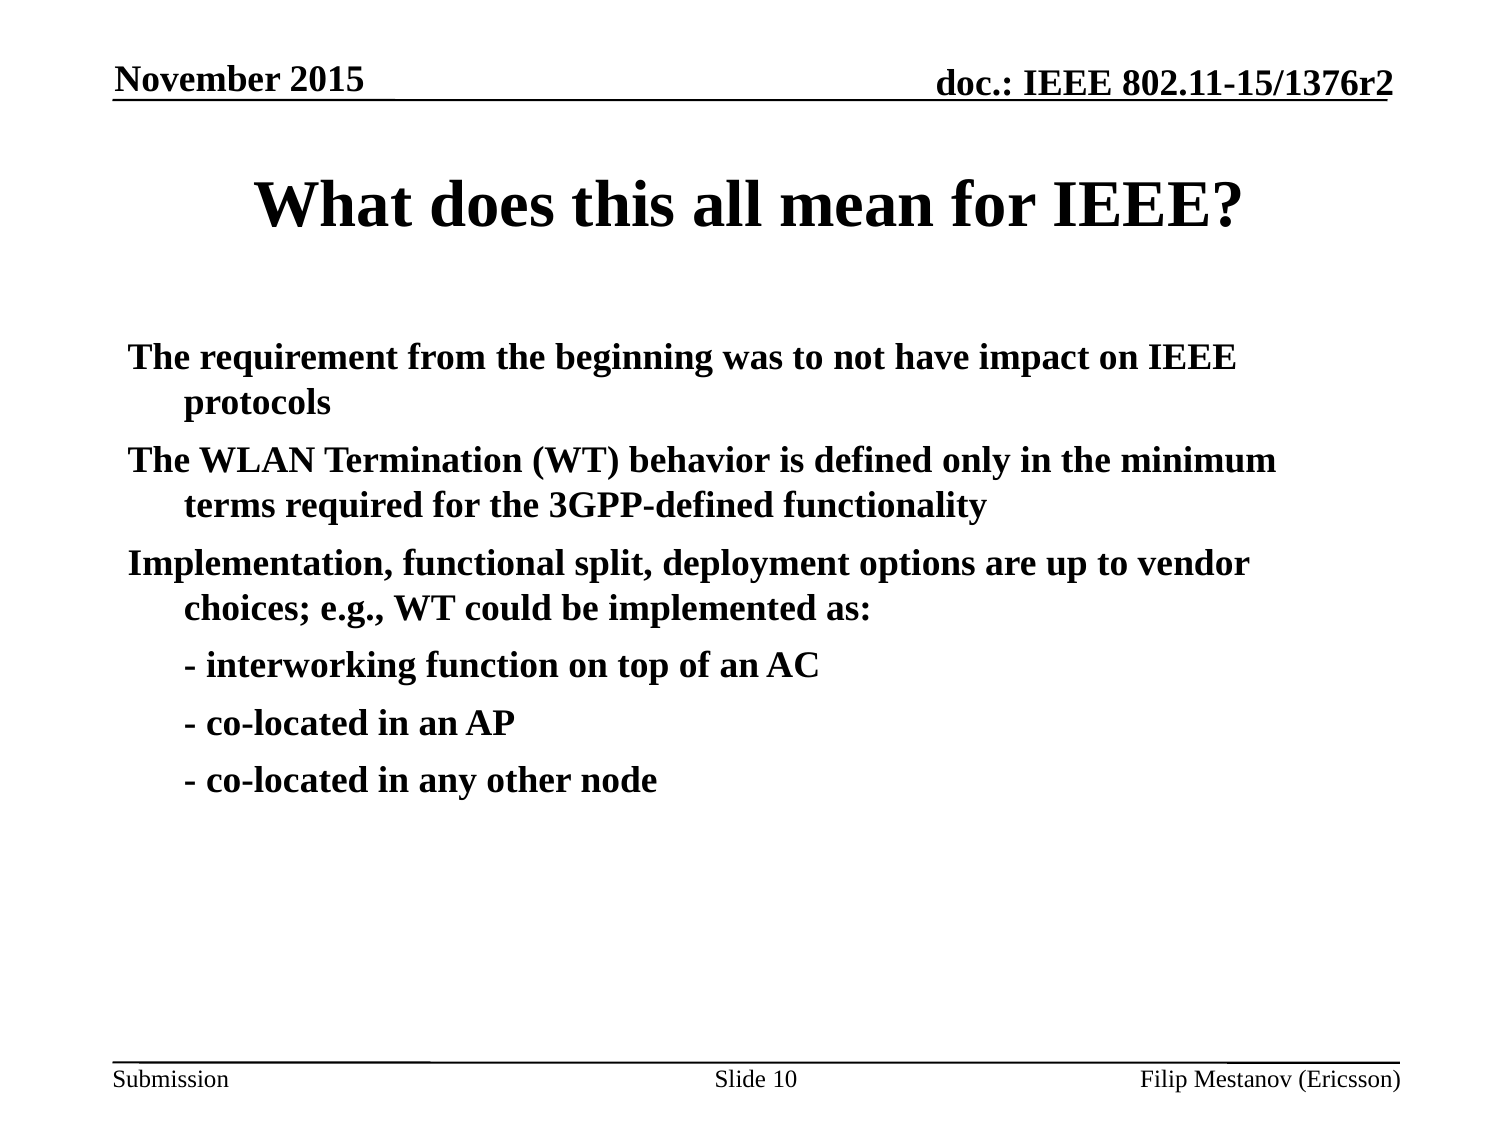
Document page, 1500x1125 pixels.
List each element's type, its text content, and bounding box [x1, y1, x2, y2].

list The requirement from the beginning was to not have impact on IEEE protocols The WLAN Termination (WT) behavior is defined only in the minimum terms required for the 3GPP-defined functionality Implementation, functional split, deployment options are up to vendor choices; e.g., WT could be implemented as: - interworking function on top of an AC - co-located in an AP - co-located in any other node [112, 324, 1365, 1000]
slide_number Slide 10 [712, 1061, 800, 1123]
footer Filip Mestanov (Ericsson) [878, 1061, 1402, 1093]
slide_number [114, 54, 423, 100]
title What does this all mean for IEEE? [112, 112, 1388, 288]
